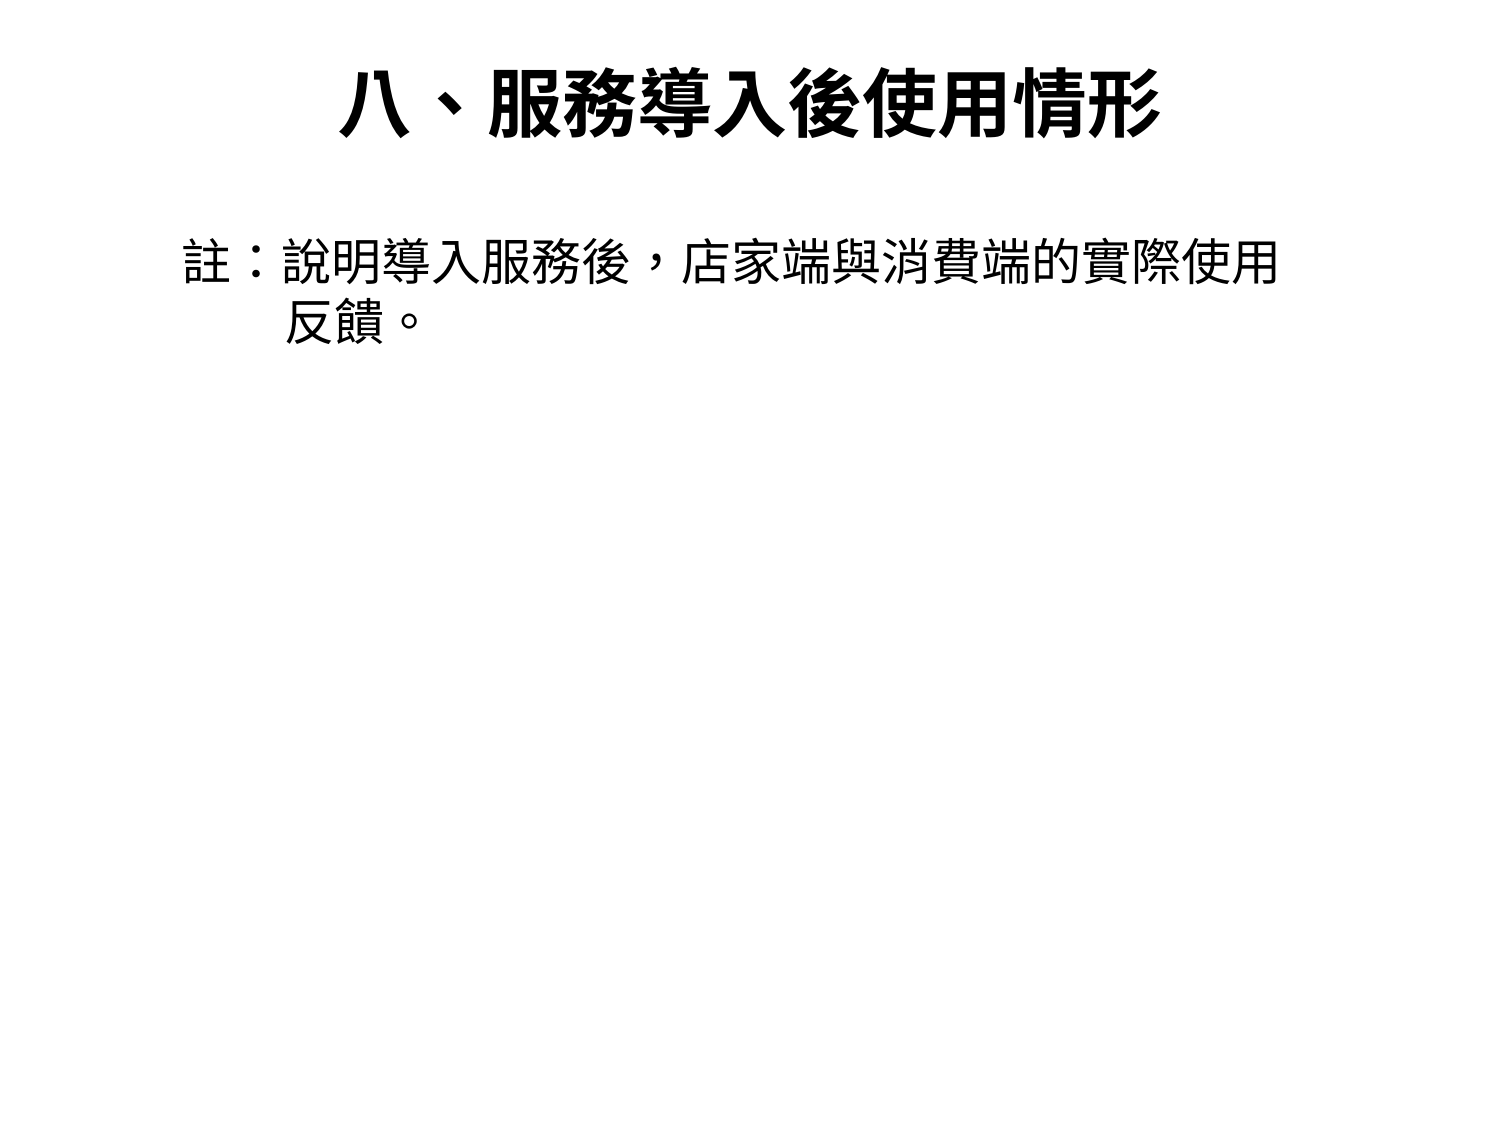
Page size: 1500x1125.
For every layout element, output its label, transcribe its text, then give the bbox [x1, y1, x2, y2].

text_box 註：說明導入服務後，店家端與消費端的實際使用反饋。 [166, 184, 1334, 397]
text_box 八、服務導入後使用情形 [88, 42, 1412, 161]
